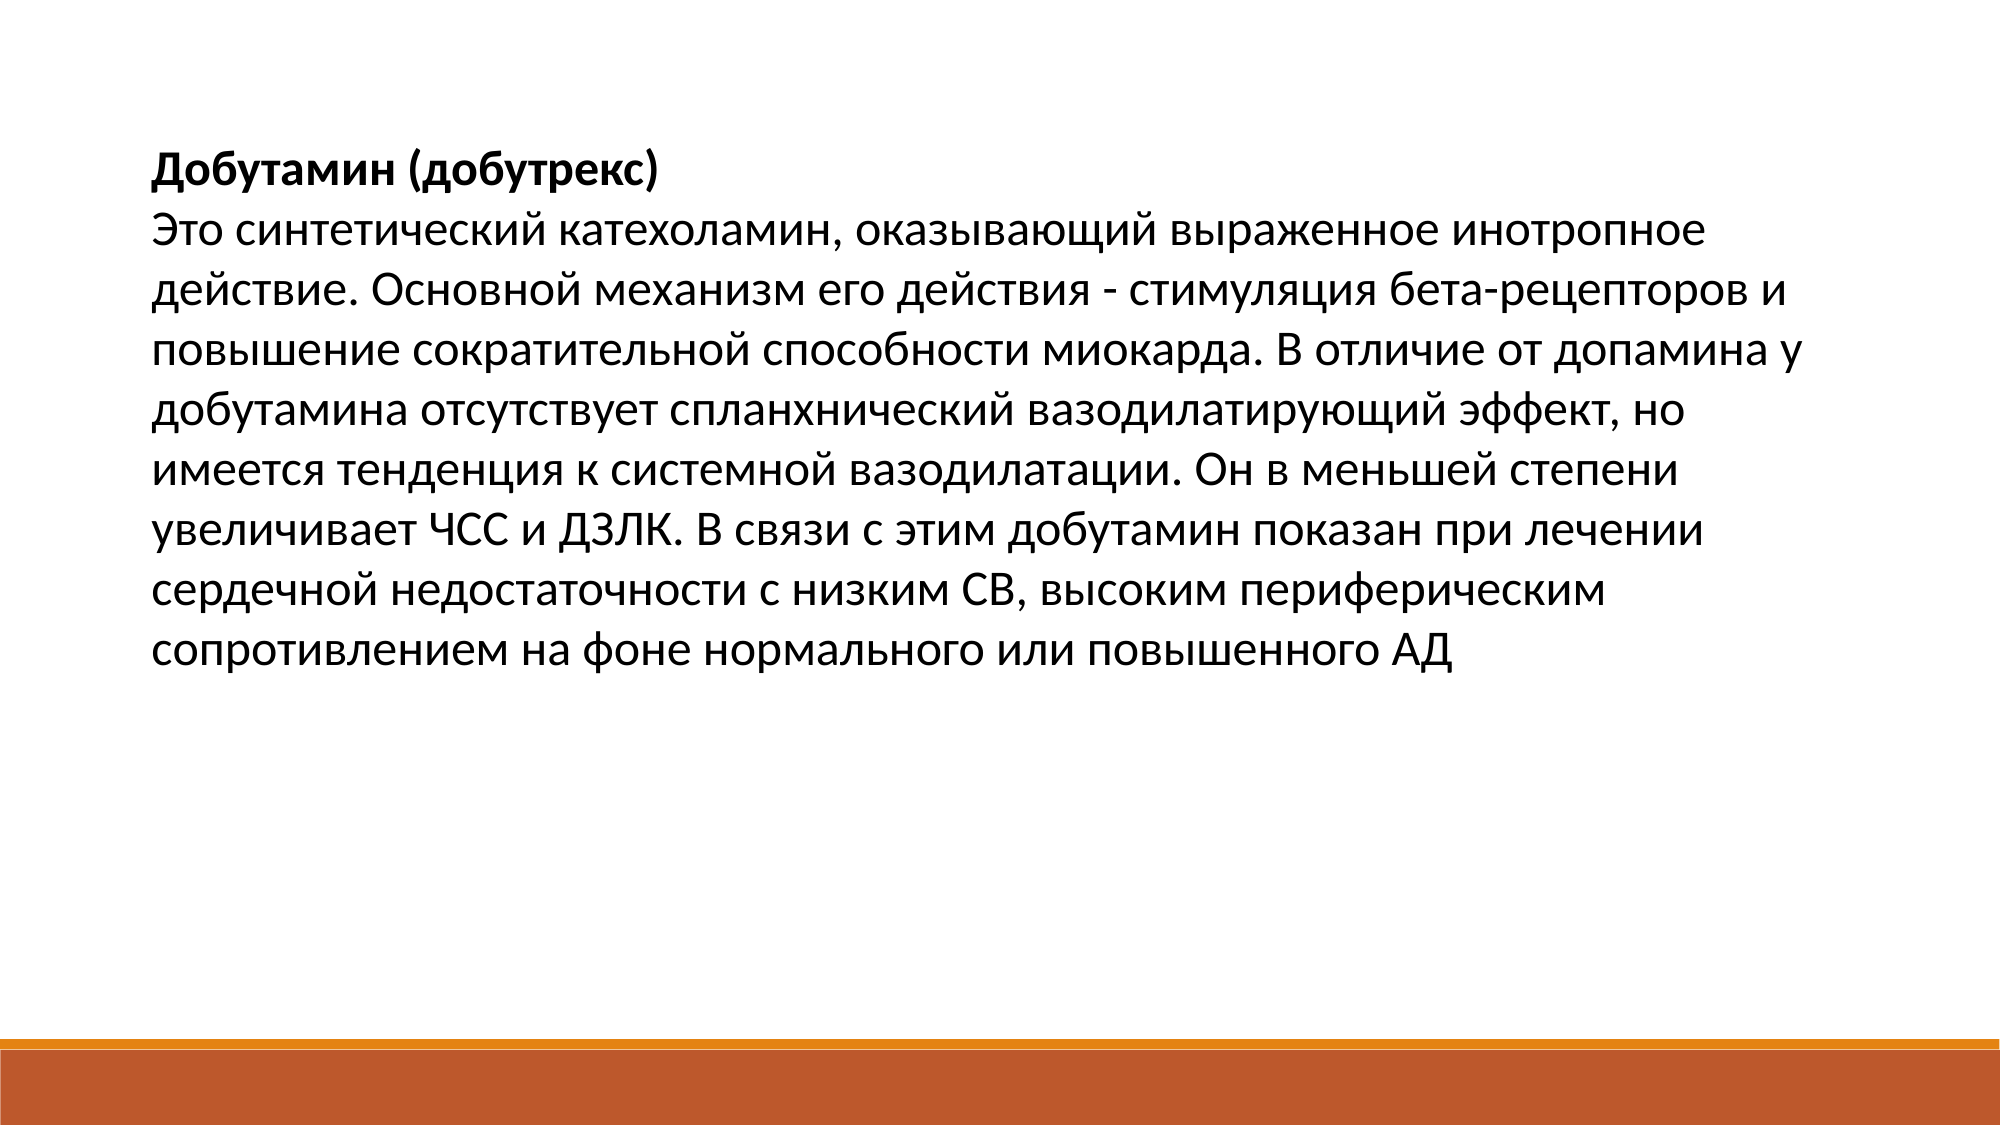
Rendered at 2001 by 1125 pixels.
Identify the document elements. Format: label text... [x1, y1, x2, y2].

text_box Добутамин (добутрекс) Это синтетический катехоламин, оказывающий выраженное инотропное действие. Основной механизм его действия - стимуляция бета-рецепторов и повышение сократительной способности миокарда. В отличие от допамина у добутамина отсутствует спланхнический вазодилатирующий эффект, но имеется тенденция к системной вазодилатации. Он в меньшей степени увеличивает ЧСС и ДЗЛК. В связи с этим добутамин показан при лечении сердечной недостаточности с низким СВ, высоким периферическим сопротивлением на фоне нормального или повышенного АД [136, 128, 1855, 683]
